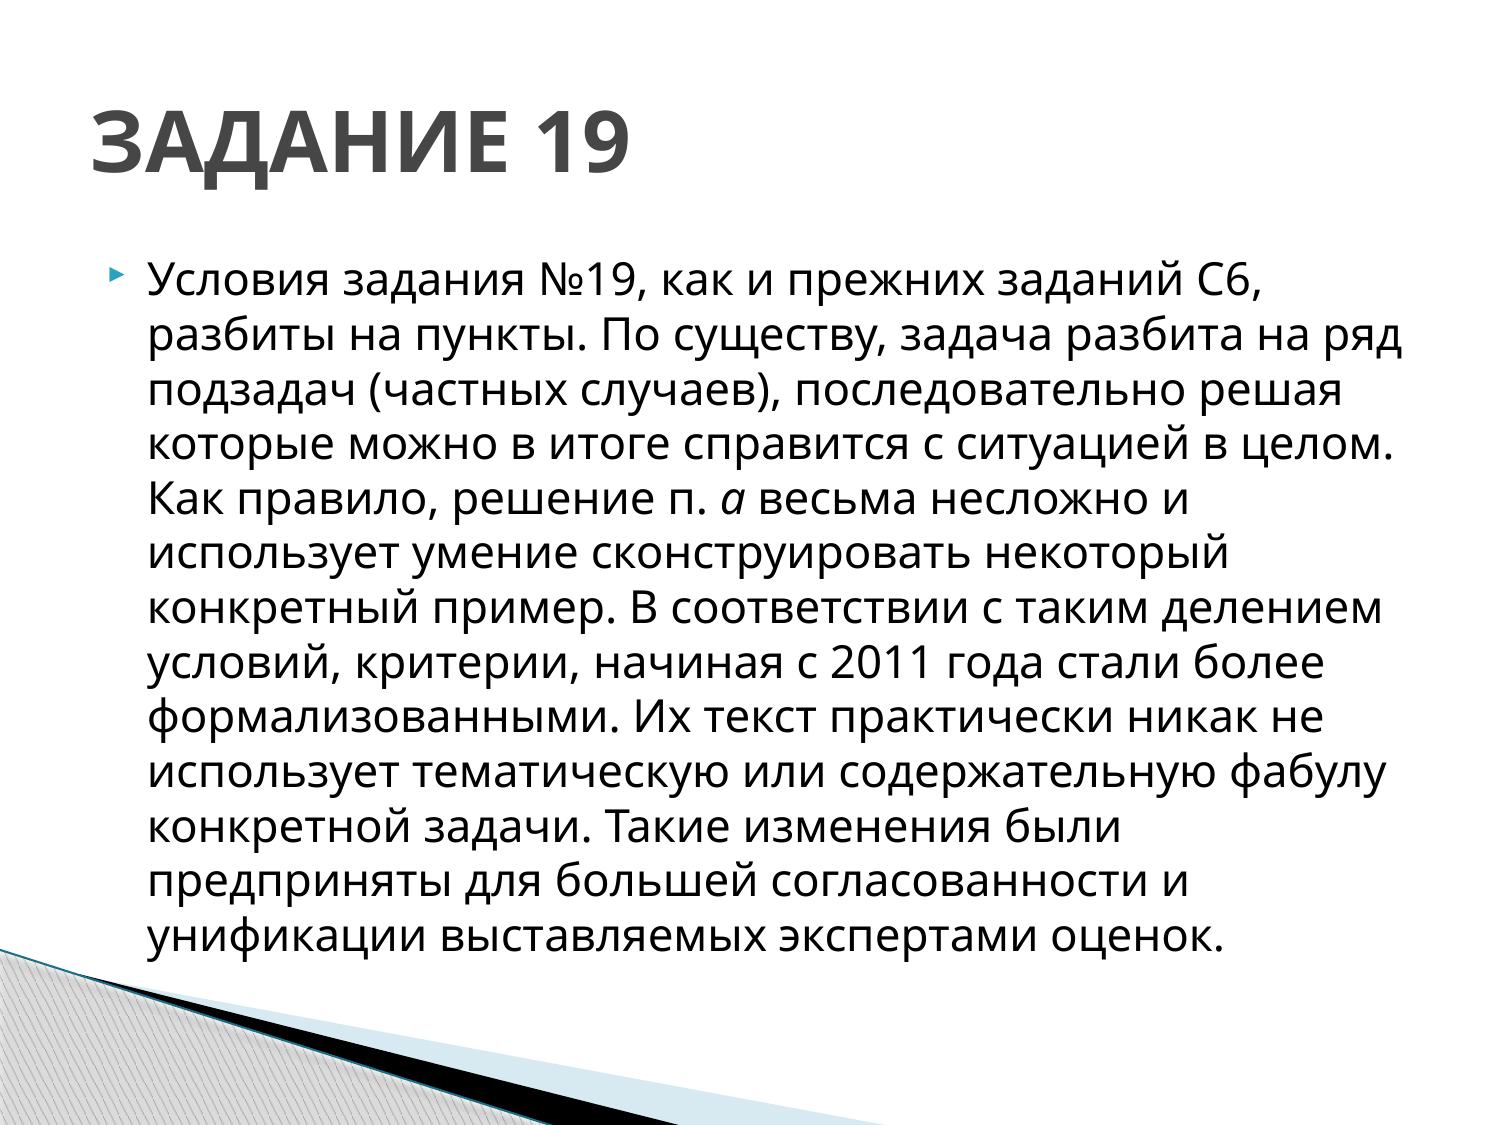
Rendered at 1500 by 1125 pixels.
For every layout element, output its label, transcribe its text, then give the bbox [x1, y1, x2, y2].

title ЗАДАНИЕ 19 [75, 45, 1425, 233]
list Условия задания №19, как и прежних заданий С6, разбиты на пункты. По существу, задача разбита на ряд подзадач (частных случаев), последовательно решая которые можно в итоге справится с ситуацией в целом. Как правило, решение п. а весьма несложно и использует умение сконструировать некоторый конкретный пример. В соответствии с таким делением условий, критерии, начиная с 2011 года стали более формализованными. Их текст практически никак не использует тематическую или содержательную фабулу конкретной задачи. Такие изменения были предприняты для большей согласованности и унификации выставляемых экспертами оценок. [75, 243, 1425, 986]
